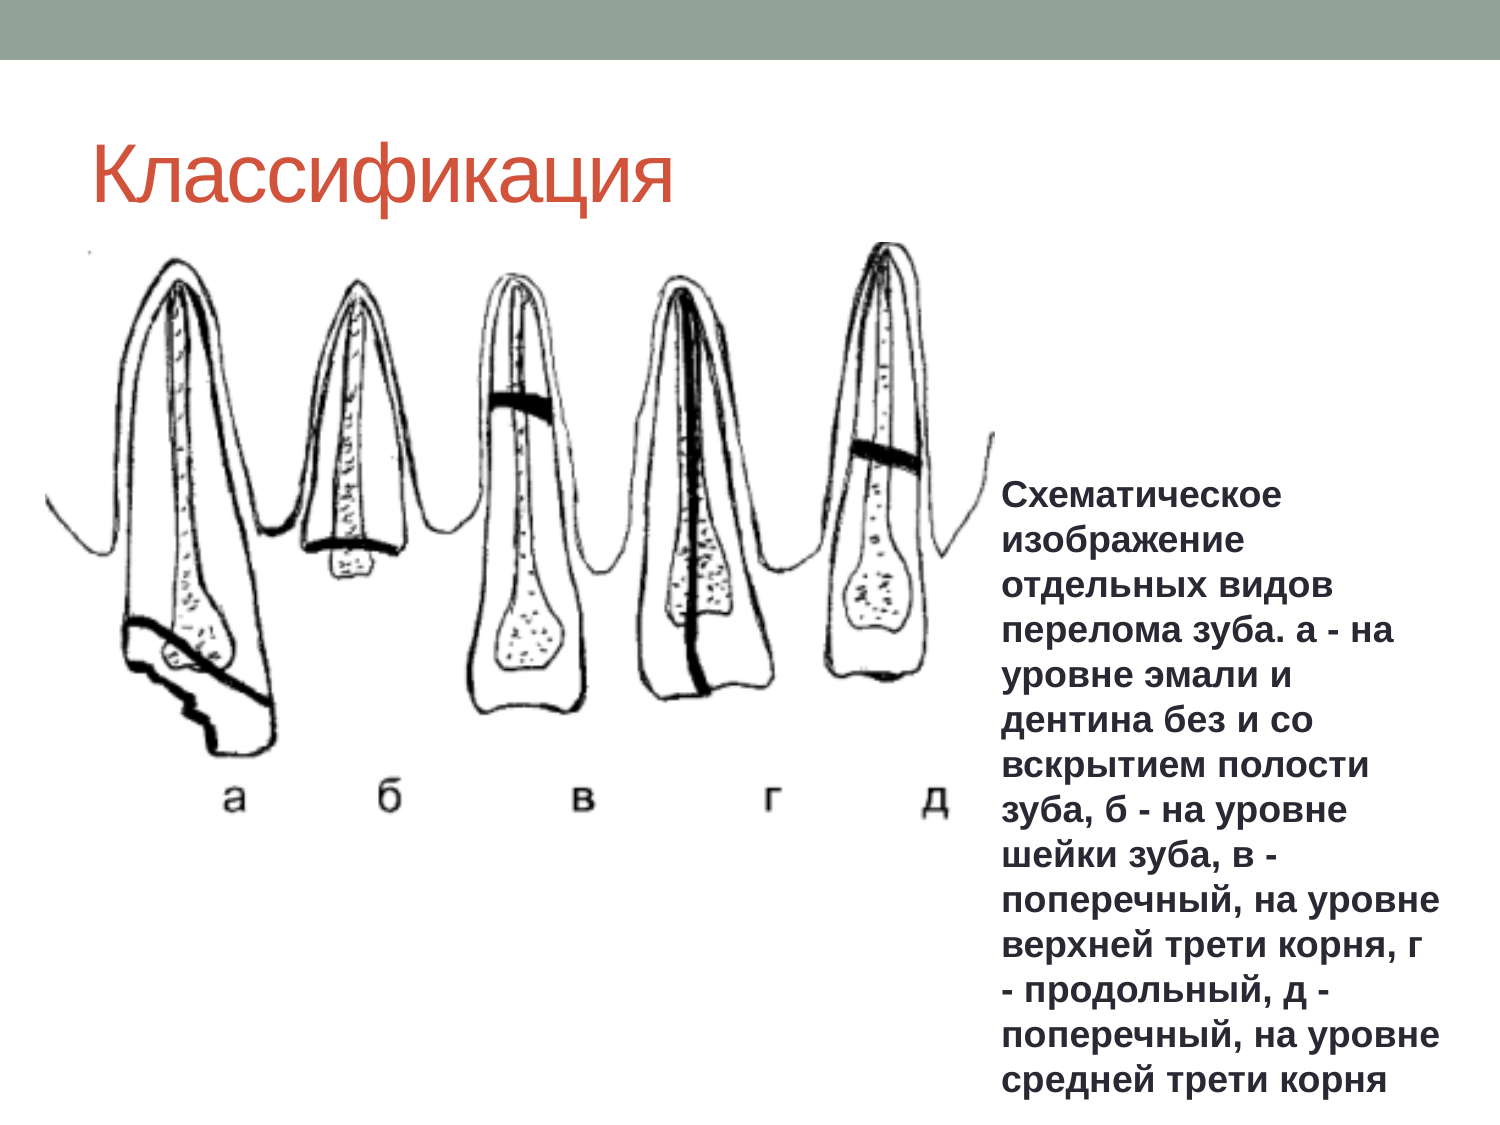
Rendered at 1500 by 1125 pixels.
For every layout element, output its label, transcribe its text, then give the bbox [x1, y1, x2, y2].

picture [45, 242, 995, 835]
title Классификация [75, 87, 1425, 250]
text_box Схематическое изображение отдельных видов перелома зуба. а - на уровне эмали и дентина без и со вскрытием полости зуба, б - на уровне шейки зуба, в - поперечный, на уровне верхней трети корня, г - продольный, д - поперечный, на уровне средней трети корня [986, 462, 1459, 1107]
